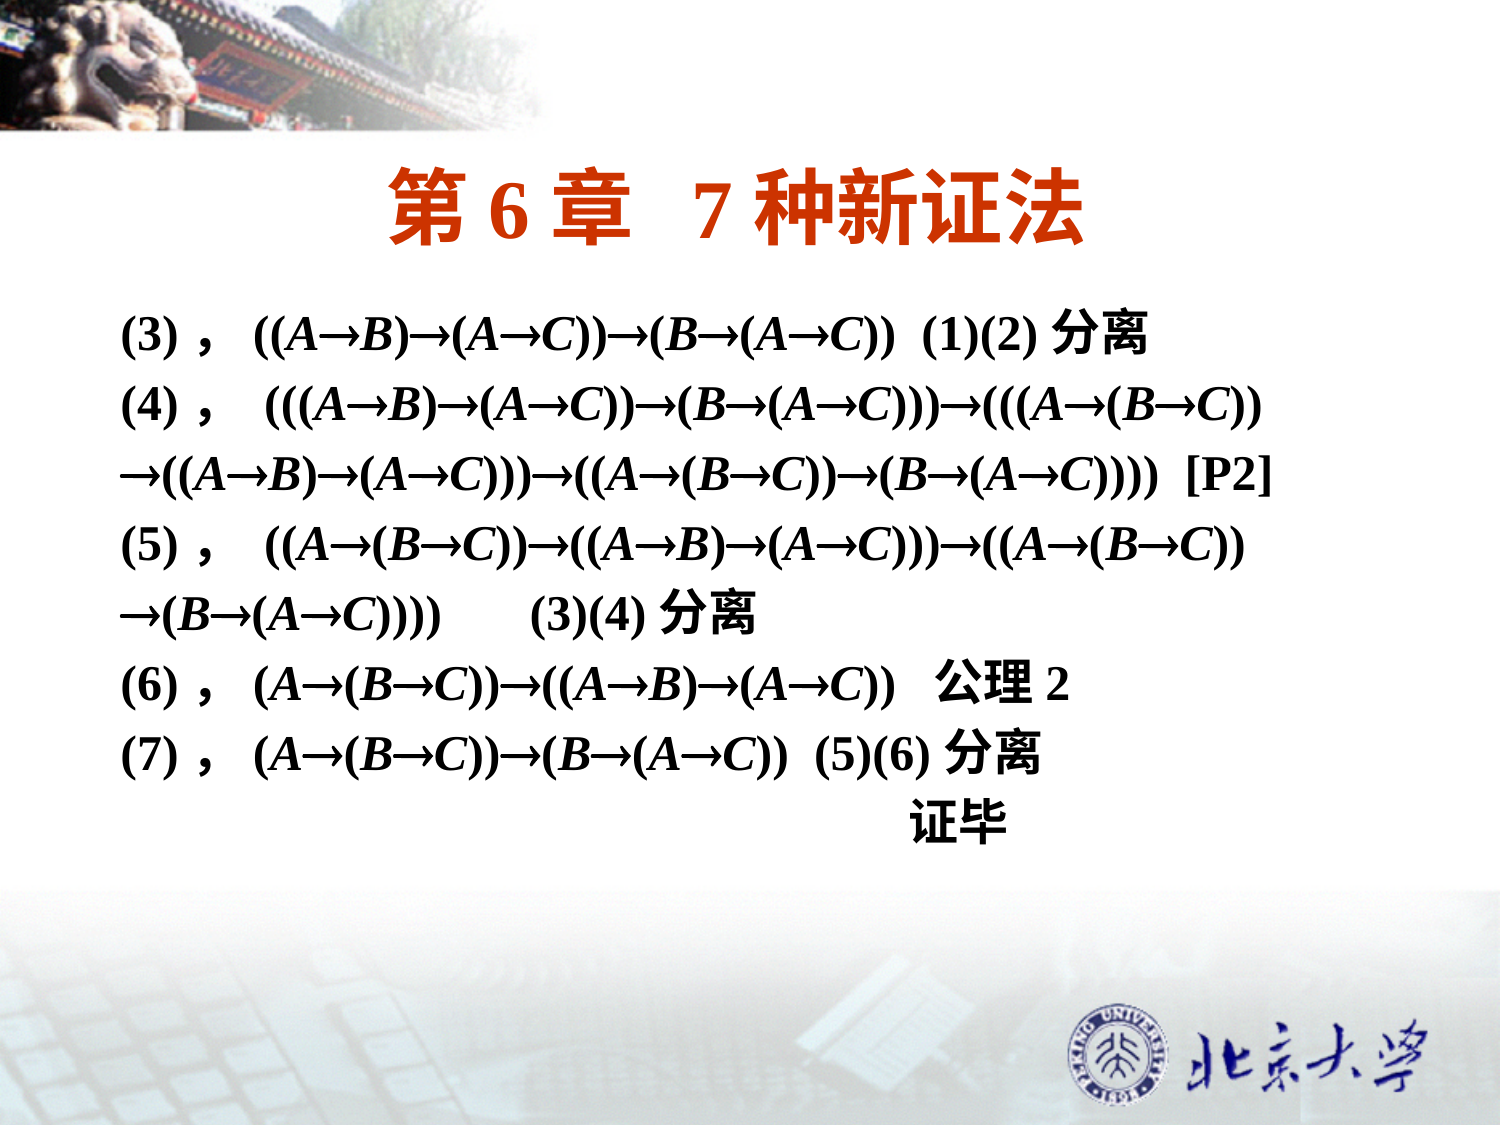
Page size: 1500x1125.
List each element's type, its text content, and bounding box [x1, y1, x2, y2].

title 第6章 7种新证法 [112, 140, 1360, 270]
picture [0, 0, 1500, 1125]
list (3)，((AB)(AC))(B(AC)) (1)(2)分离 (4)， (((AB)(AC))(B(AC)))(((A(BC)) ((AB)(AC)))((A(BC))(B(AC)))) [P2] (5)， ((A(BC))((AB)(AC)))((A(BC)) (B(AC)))) (3)(4)分离 (6)，(A(BC))((AB)(AC)) 公理2 (7)，(A(BC))(B(AC)) (5)(6)分离 证毕 [105, 292, 1388, 1001]
